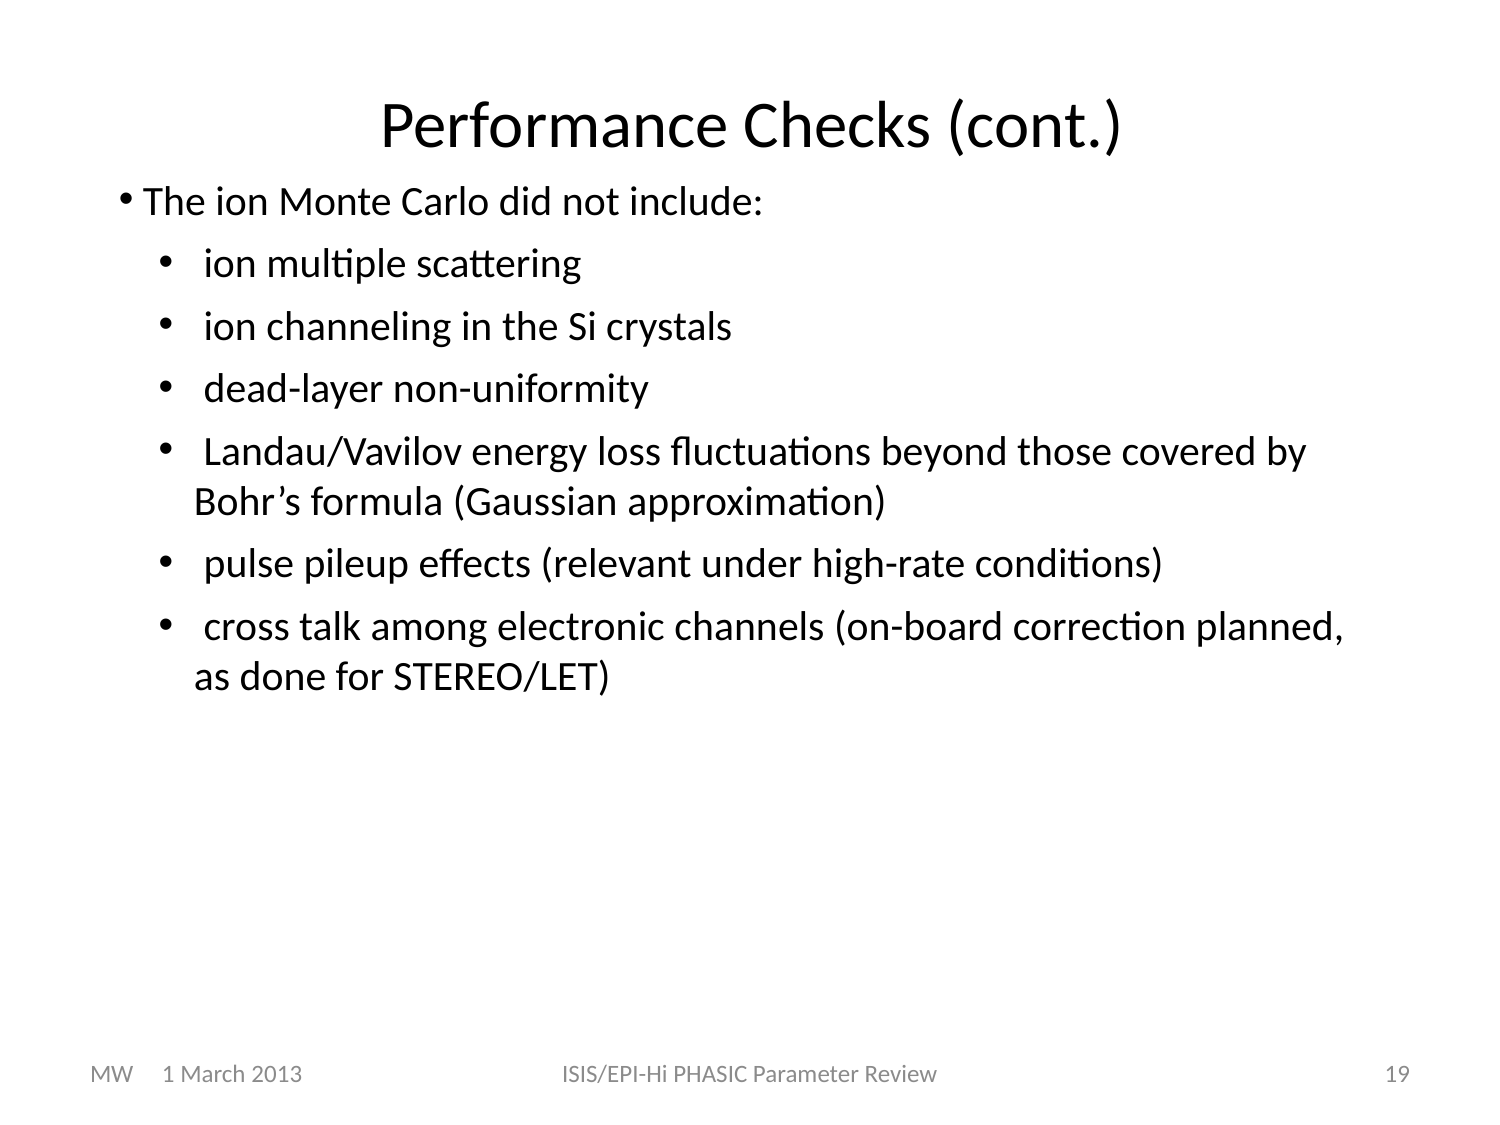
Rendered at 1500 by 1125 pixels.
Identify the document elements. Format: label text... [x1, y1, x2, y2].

footer ISIS/EPI-Hi PHASIC Parameter Review [512, 1042, 988, 1103]
slide_number 19 [1074, 1042, 1425, 1103]
text_box Performance Checks (cont.) The ion Monte Carlo did not include: ion multiple scattering ion channeling in the Si crystals dead-layer non-uniformity Landau/Vavilov energy loss fluctuations beyond those covered by Bohr’s formula (Gaussian approximation) pulse pileup effects (relevant under high-rate conditions) cross talk among electronic channels (on-board correction planned, as done for STEREO/LET) [104, 73, 1400, 707]
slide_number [75, 1042, 425, 1103]
